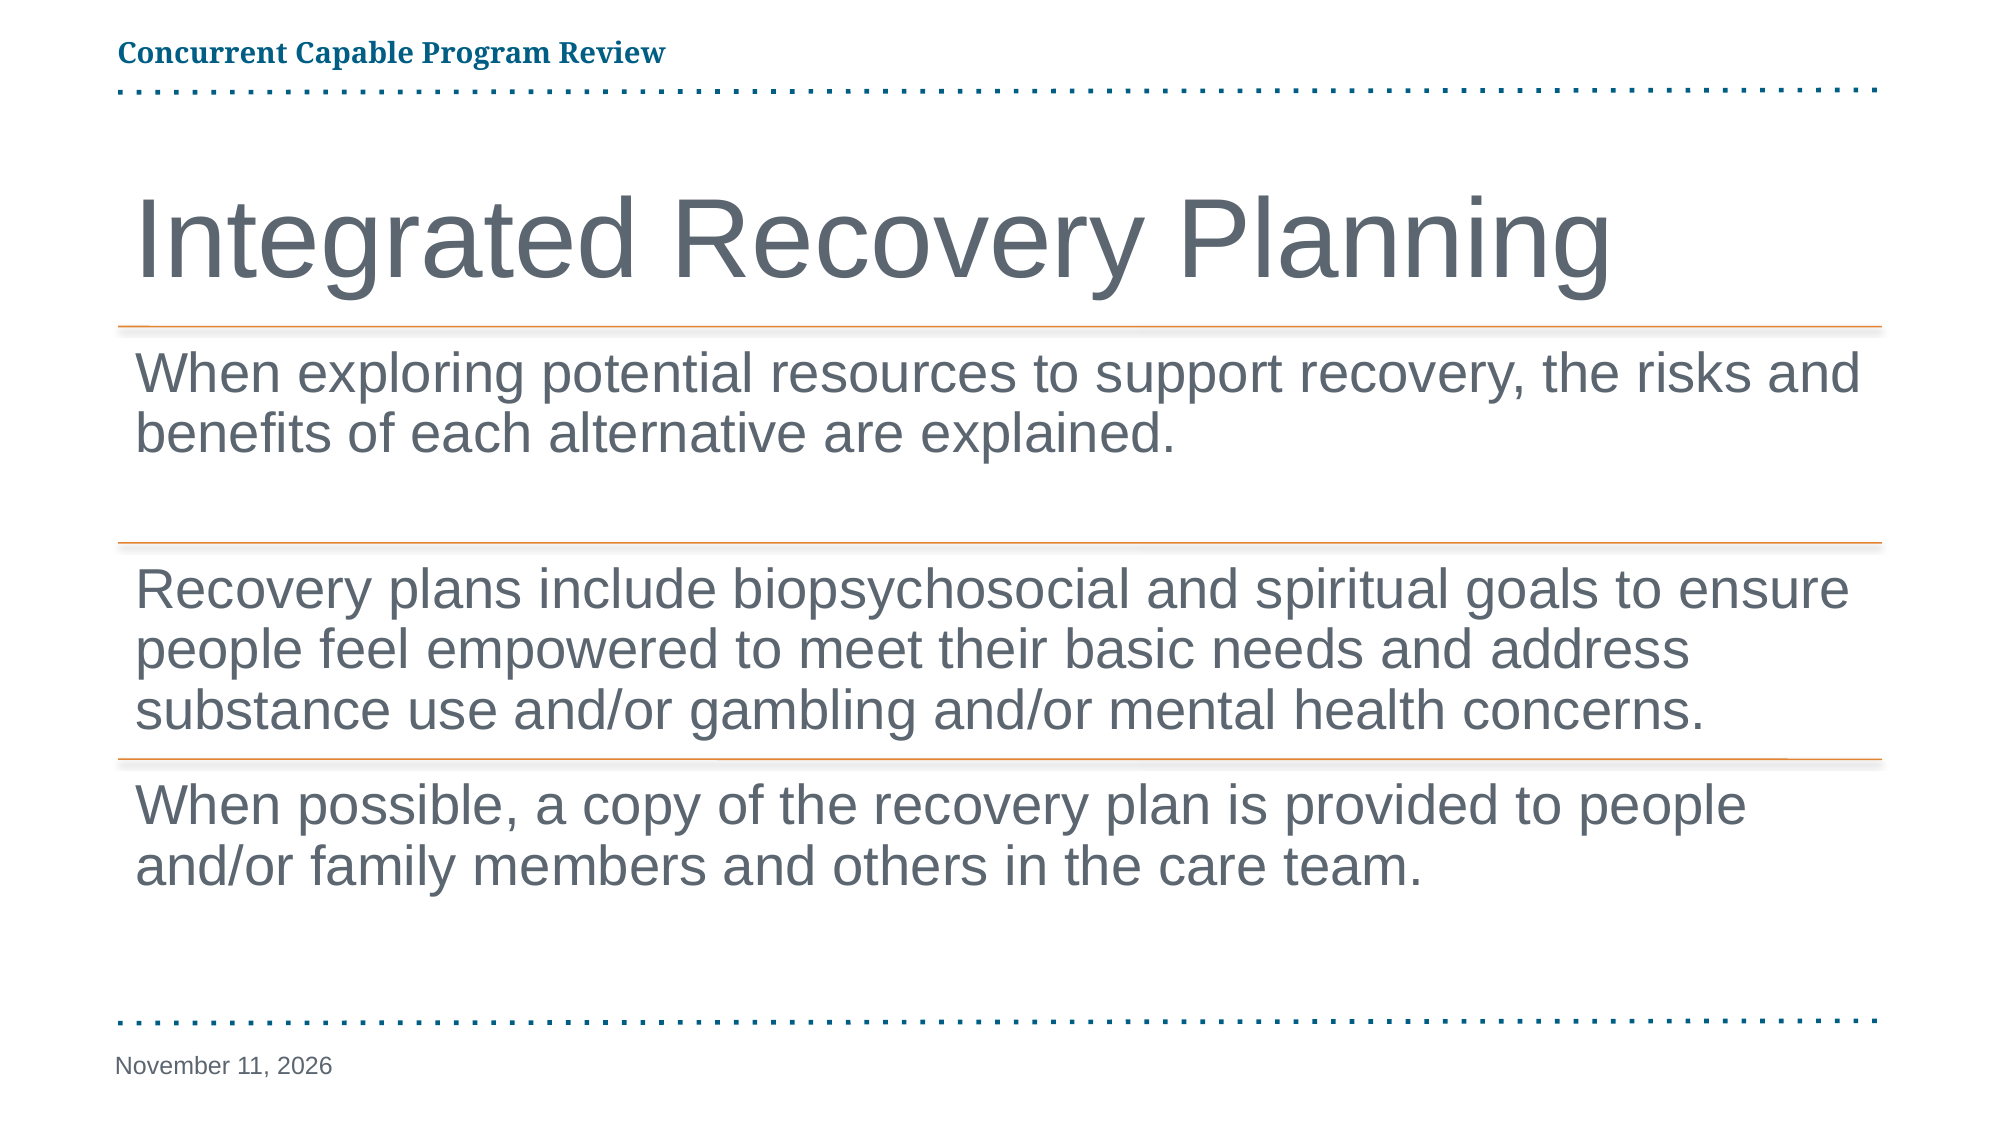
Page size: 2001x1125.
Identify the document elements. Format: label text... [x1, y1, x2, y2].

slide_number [99, 1034, 567, 1094]
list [117, 326, 1883, 977]
title Integrated Recovery Planning [118, 138, 1882, 325]
list Concurrent Capable Program Review [102, 30, 1615, 81]
